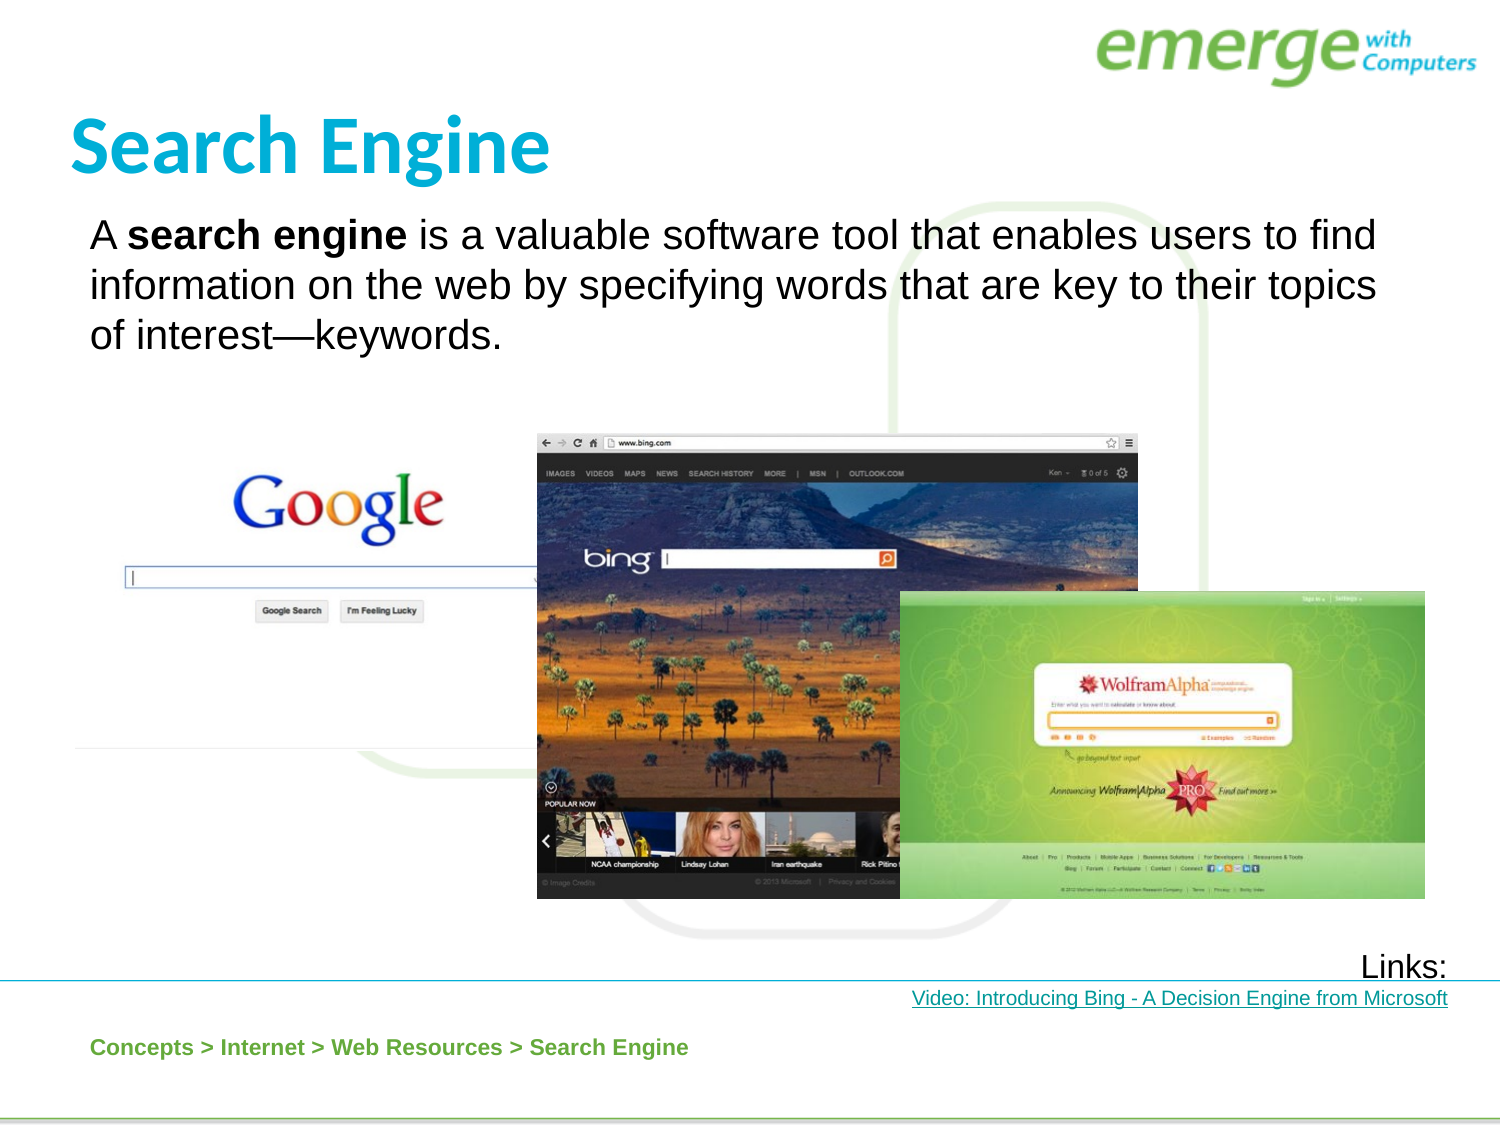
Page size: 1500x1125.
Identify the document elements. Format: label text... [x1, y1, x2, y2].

text_box Search Engine [0, 82, 1425, 200]
list A search engine is a valuable software tool that enables users to find information on the web by specifying words that are key to their topics of interest—keywords. [75, 200, 1425, 375]
text_box Links: Video: Introducing Bing - A Decision Engine from Microsoft [750, 937, 1463, 1018]
picture [0, 982, 1500, 1125]
picture [1074, 0, 1500, 109]
text_box Concepts > Internet > Web Resources > Search Engine [75, 1025, 950, 1075]
picture [24, 185, 1500, 979]
